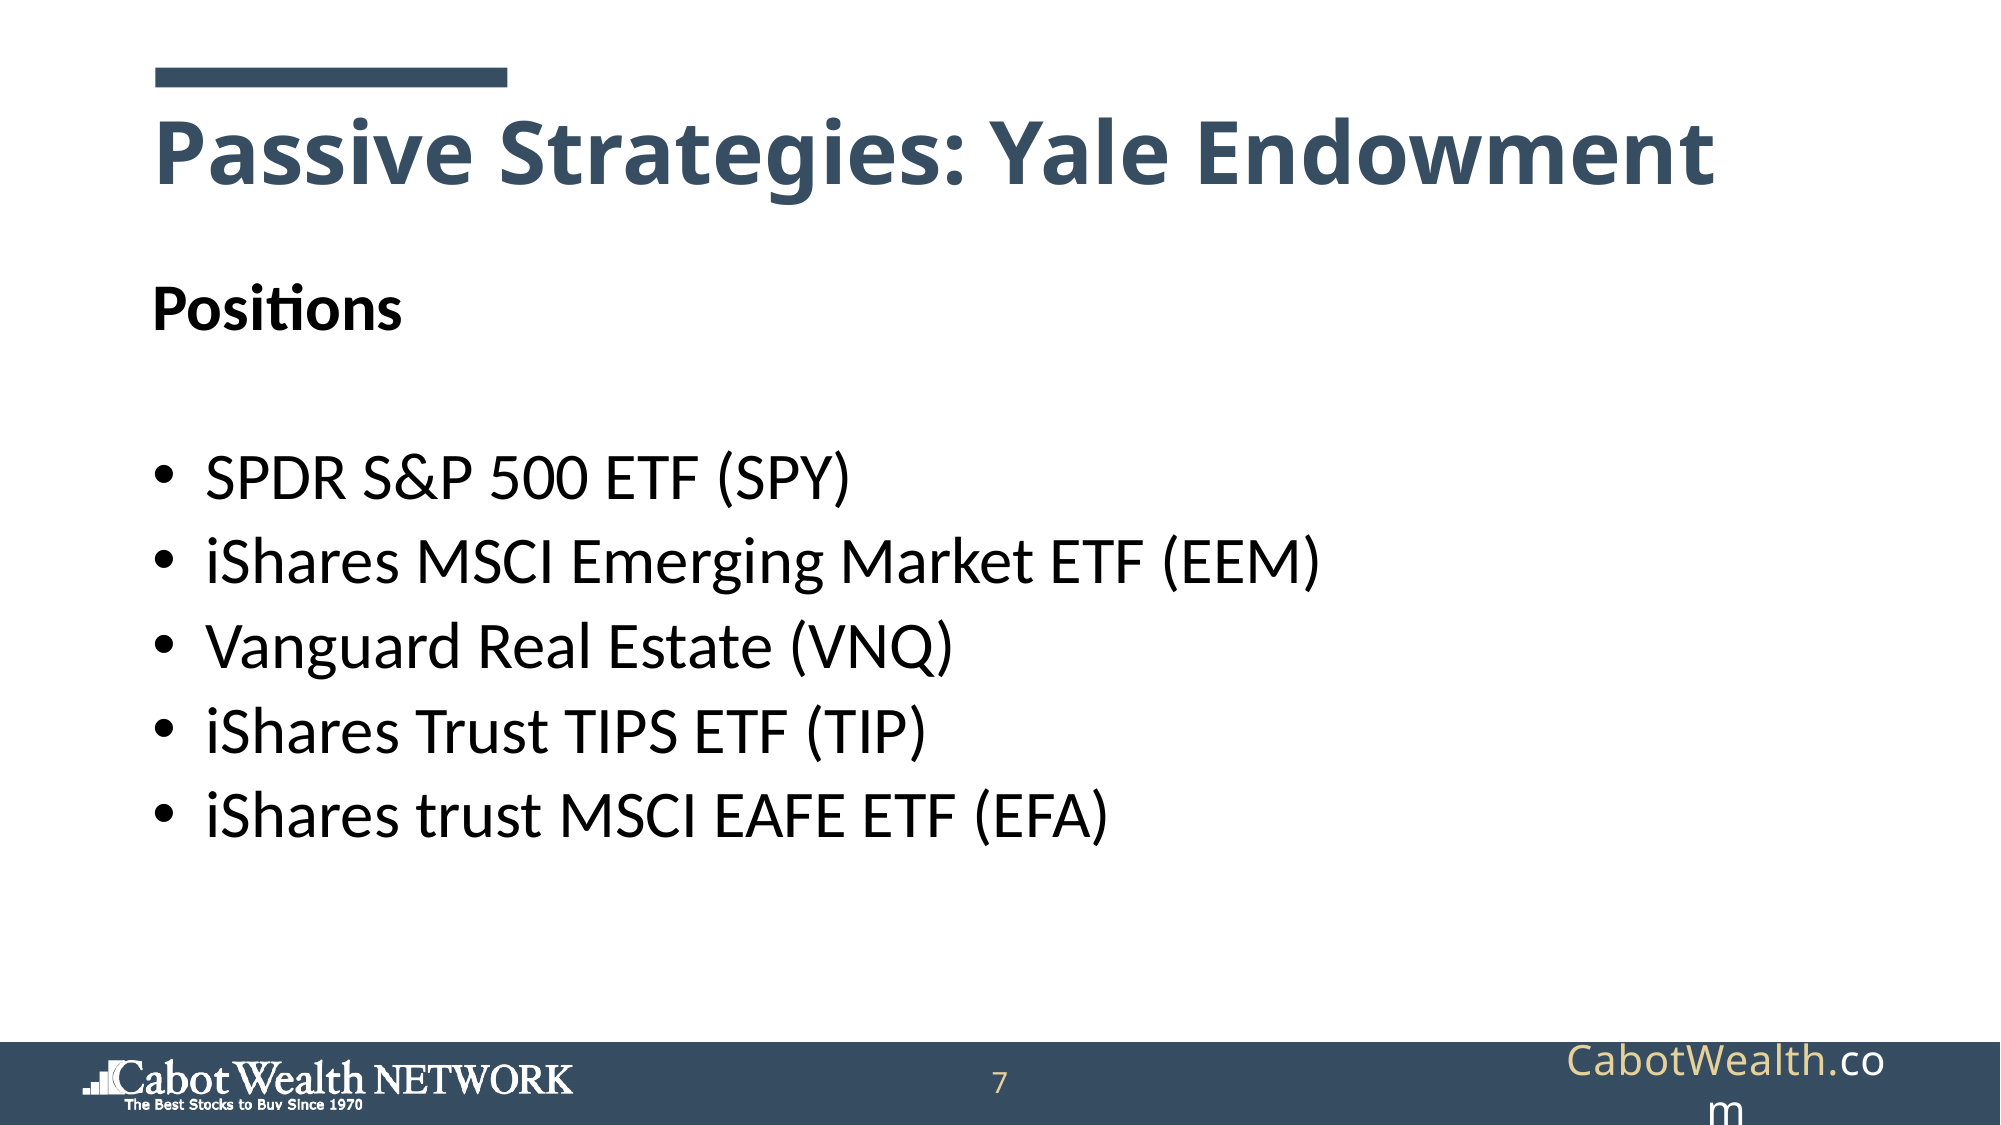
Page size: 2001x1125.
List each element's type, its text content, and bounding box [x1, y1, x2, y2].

picture [1727, 1105, 1738, 1125]
picture [1713, 1105, 1724, 1125]
text_box Positions SPDR S&P 500 ETF (SPY) iShares MSCI Emerging Market ETF (EEM) Vanguard Real Estate (VNQ) iShares Trust TIPS ETF (TIP) iShares trust MSCI EAFE ETF (EFA) [137, 265, 1834, 979]
title Passive Strategies: Yale Endowment [137, 47, 1863, 266]
picture [0, 1042, 2000, 1125]
